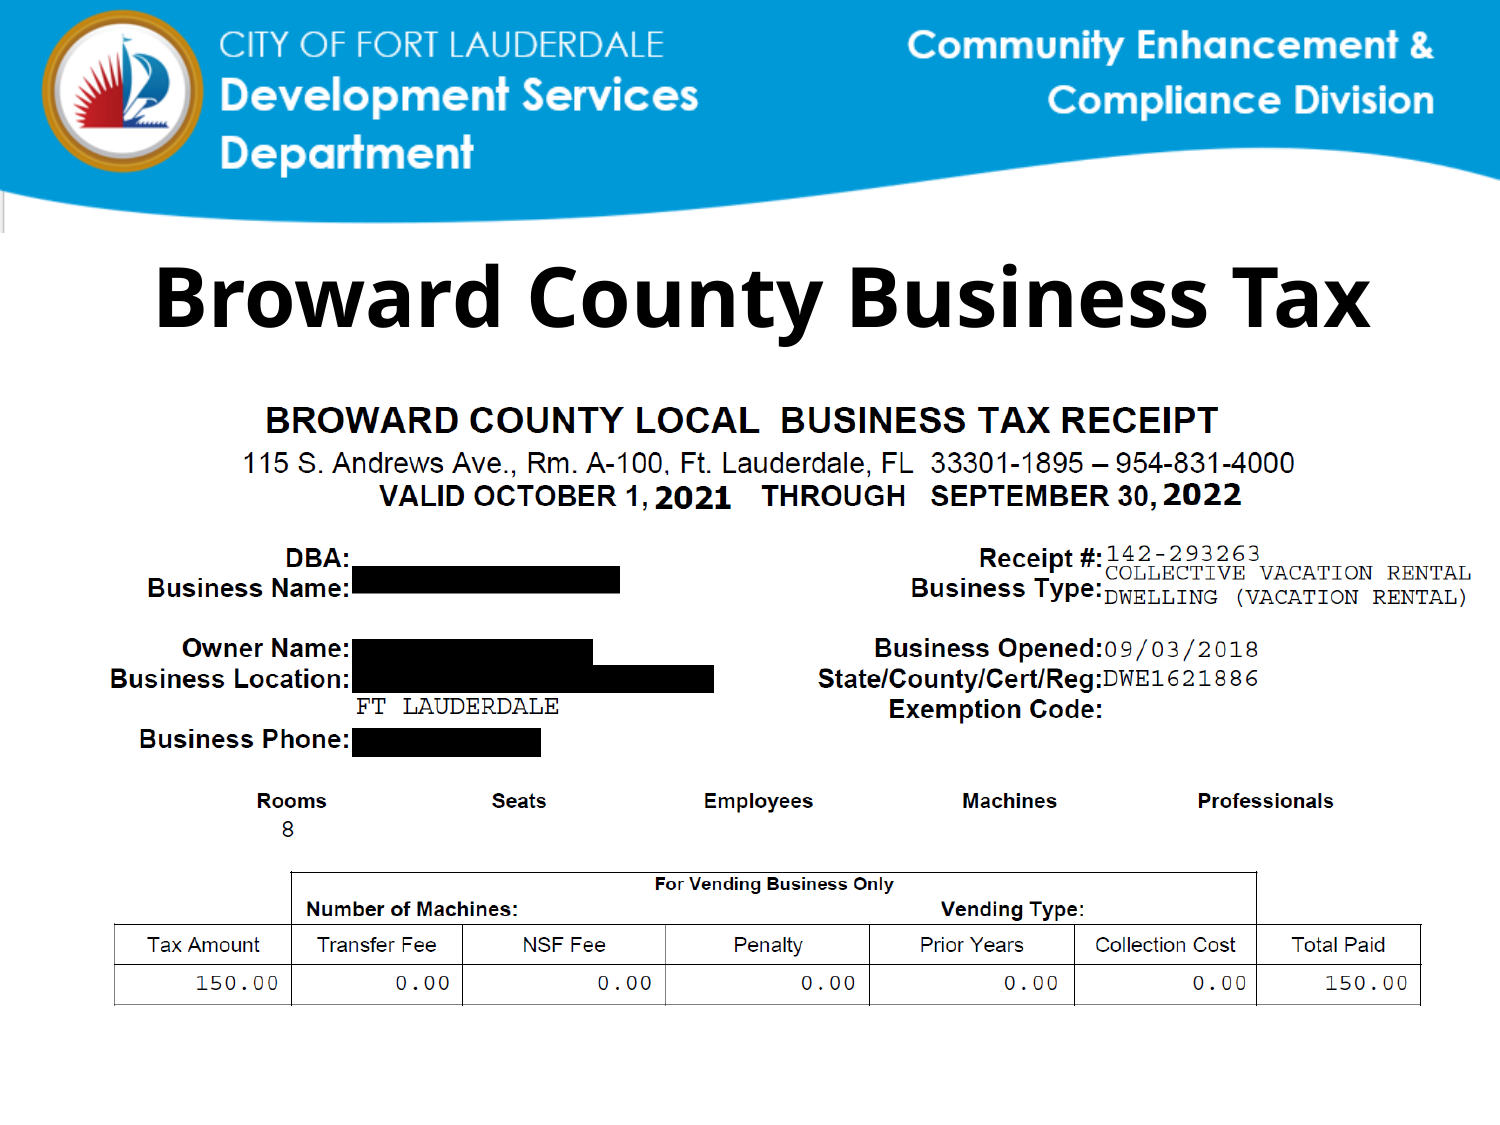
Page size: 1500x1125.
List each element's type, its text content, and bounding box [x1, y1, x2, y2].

picture [222, 78, 248, 110]
picture [1176, 86, 1182, 113]
picture [613, 77, 621, 83]
picture [1078, 93, 1101, 113]
picture [0, 354, 1500, 1018]
picture [473, 87, 494, 110]
picture [1278, 38, 1299, 58]
picture [222, 136, 248, 168]
picture [1105, 93, 1137, 113]
picture [1037, 38, 1055, 58]
picture [547, 87, 572, 110]
picture [1365, 38, 1384, 58]
picture [1182, 30, 1200, 58]
picture [301, 32, 327, 57]
picture [581, 32, 602, 57]
picture [1362, 93, 1376, 113]
picture [615, 87, 620, 110]
picture [493, 32, 509, 57]
picture [1234, 93, 1254, 113]
picture [1386, 30, 1399, 58]
picture [1204, 38, 1225, 58]
picture [632, 32, 643, 57]
picture [279, 87, 302, 110]
picture [221, 32, 244, 57]
picture [515, 32, 537, 57]
picture [443, 87, 469, 110]
picture [310, 145, 334, 168]
picture [403, 87, 439, 110]
picture [1001, 38, 1033, 58]
picture [1389, 93, 1410, 113]
picture [1305, 38, 1336, 58]
picture [1139, 30, 1154, 58]
picture [1352, 86, 1359, 113]
picture [1411, 32, 1434, 58]
picture [575, 87, 611, 110]
picture [332, 32, 344, 56]
picture [625, 87, 649, 110]
picture [1185, 93, 1206, 113]
picture [1379, 86, 1385, 113]
picture [964, 38, 996, 58]
picture [908, 30, 935, 58]
picture [1259, 93, 1280, 113]
picture [281, 145, 306, 177]
title Broward County Business Tax [87, 241, 1438, 353]
picture [333, 77, 340, 110]
picture [338, 135, 364, 168]
picture [252, 87, 276, 110]
picture [1321, 86, 1350, 113]
picture [560, 32, 575, 56]
picture [305, 87, 330, 110]
picture [252, 145, 276, 168]
picture [255, 32, 268, 56]
picture [496, 77, 509, 110]
picture [407, 145, 433, 168]
picture [271, 32, 288, 56]
picture [1340, 38, 1362, 58]
picture [1211, 93, 1230, 113]
picture [653, 87, 679, 110]
picture [649, 32, 662, 57]
picture [1060, 38, 1079, 58]
picture [1083, 30, 1124, 65]
picture [681, 87, 698, 110]
picture [606, 32, 627, 56]
picture [523, 78, 543, 110]
picture [344, 87, 368, 110]
picture [1049, 86, 1076, 113]
picture [0, 147, 1500, 233]
picture [1158, 38, 1177, 58]
picture [367, 145, 404, 168]
picture [375, 32, 401, 57]
picture [42, 10, 204, 173]
picture [467, 32, 488, 56]
picture [437, 145, 458, 168]
picture [425, 32, 437, 56]
picture [1166, 86, 1172, 113]
picture [939, 38, 960, 58]
picture [1142, 93, 1163, 121]
picture [406, 32, 421, 56]
picture [1253, 38, 1274, 58]
picture [452, 32, 462, 57]
picture [1231, 38, 1249, 58]
picture [359, 32, 371, 56]
picture [1296, 86, 1319, 113]
picture [541, 32, 555, 57]
picture [373, 87, 398, 119]
picture [461, 135, 473, 168]
picture [1414, 93, 1433, 113]
